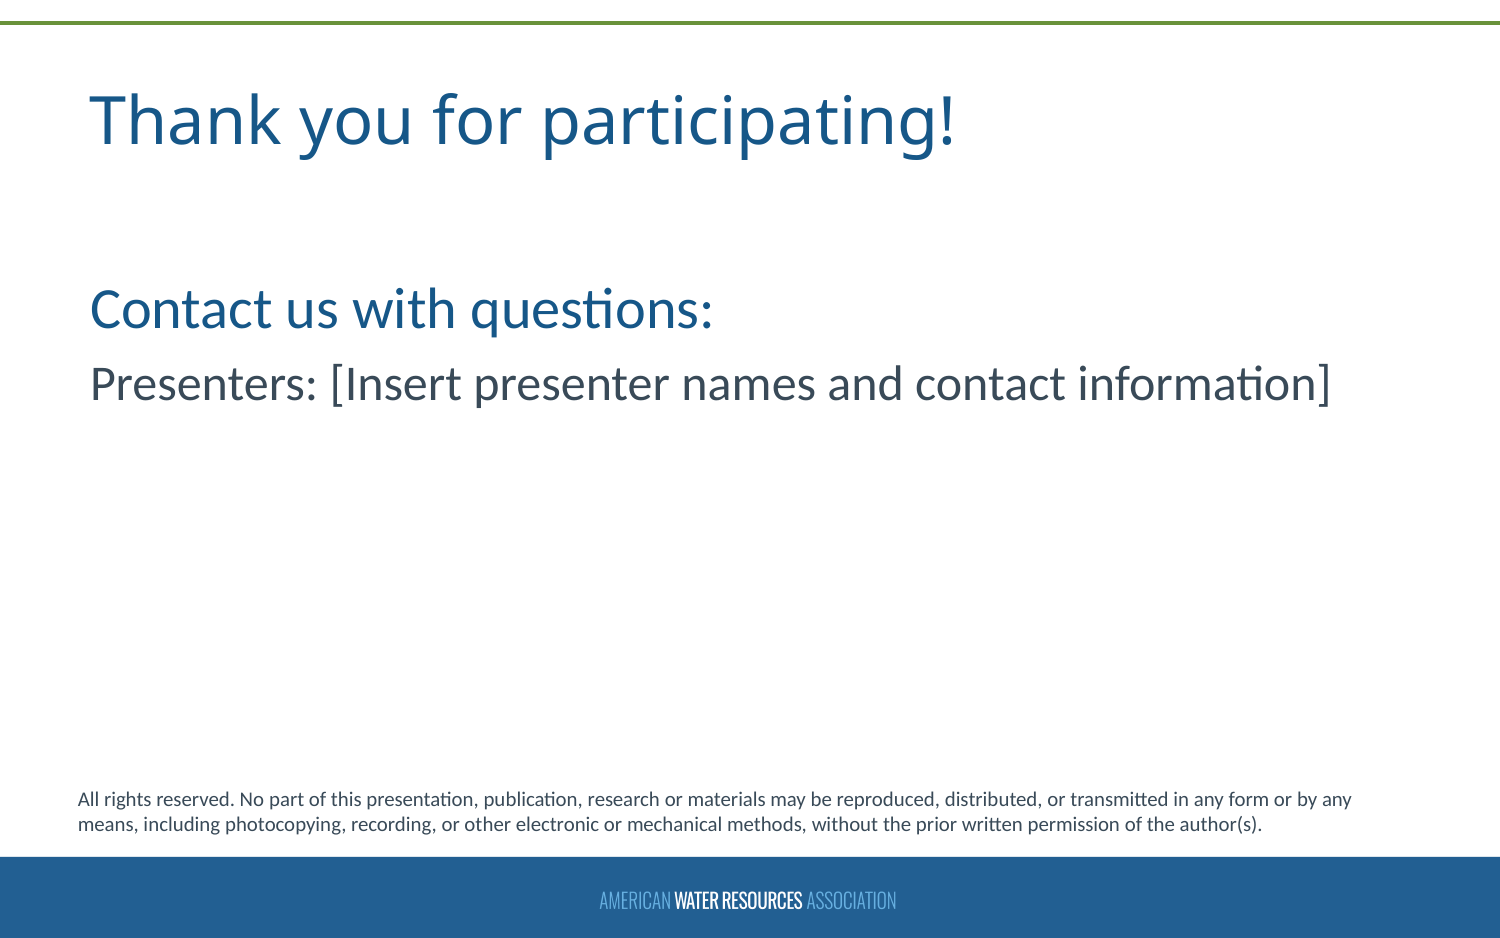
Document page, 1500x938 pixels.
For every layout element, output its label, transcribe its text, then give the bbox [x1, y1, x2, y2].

picture [0, 0, 1500, 21]
picture [0, 25, 1500, 938]
text_box All rights reserved. No part of this presentation, publication, research or materials may be reproduced, distributed, or transmitted in any form or by any means, including photocopying, recording, or other electronic or mechanical methods, without the prior written permission of the author(s). [63, 778, 1414, 843]
title Thank you for participating! [75, 70, 1425, 174]
list Contact us with questions: Presenters: [Insert presenter names and contact information] [75, 262, 1461, 491]
